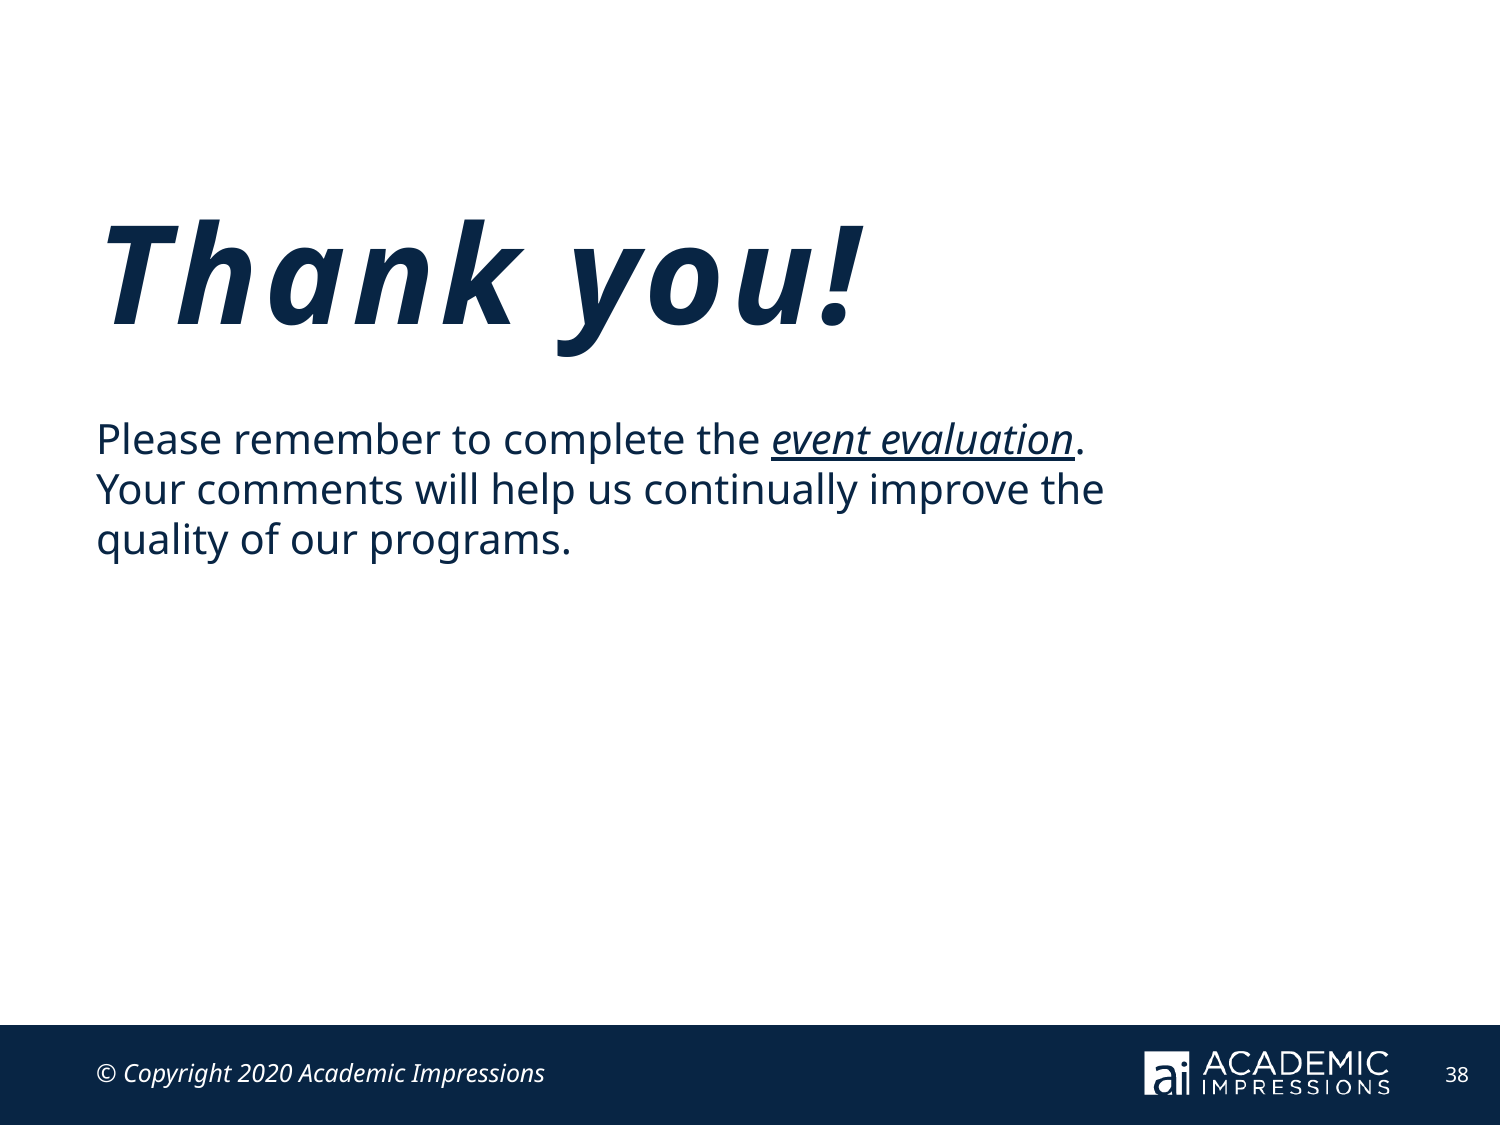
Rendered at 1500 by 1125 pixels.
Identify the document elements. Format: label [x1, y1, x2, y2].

picture [1137, 1044, 1396, 1101]
